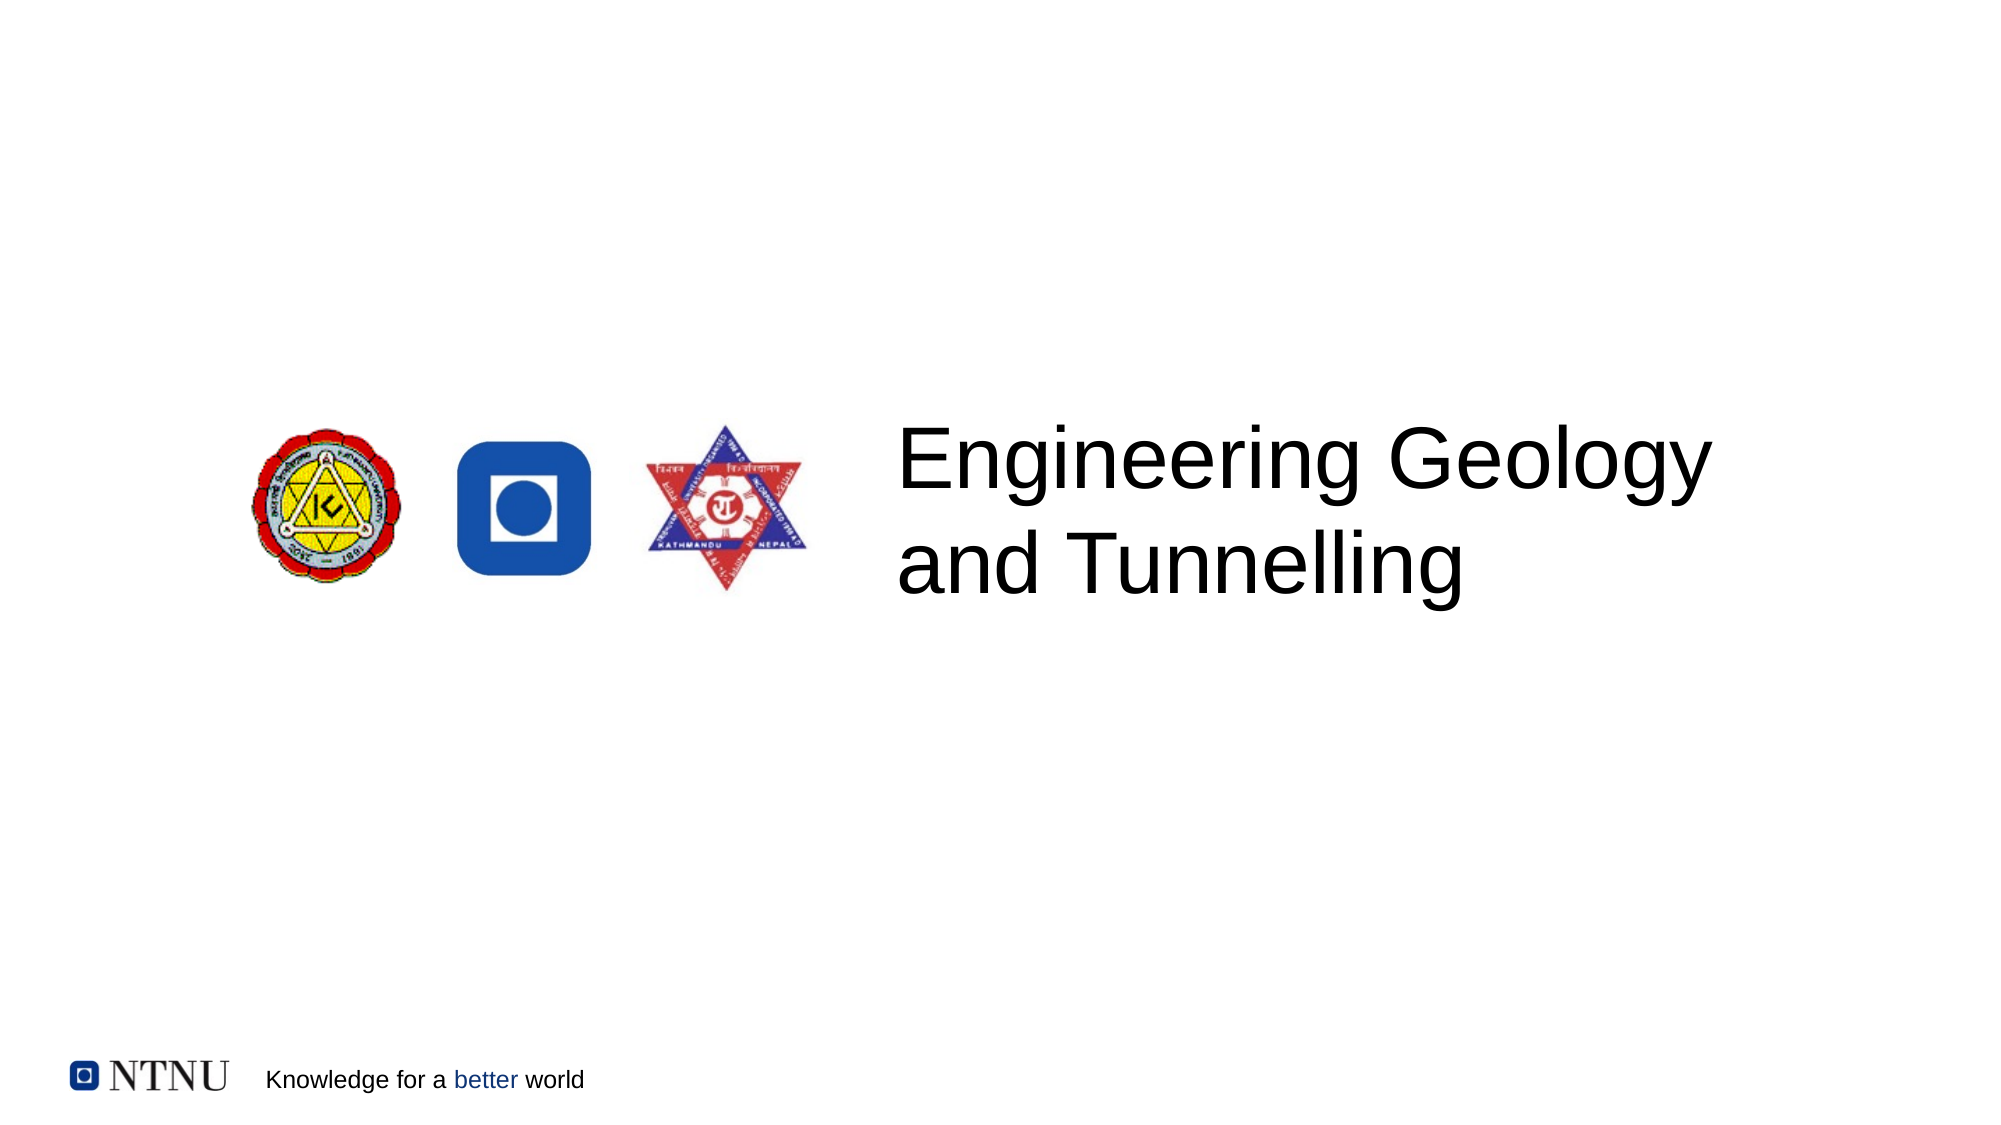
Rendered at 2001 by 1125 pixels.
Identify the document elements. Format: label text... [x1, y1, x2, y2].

text_box Engineering Geology and Tunnelling [881, 393, 1952, 619]
picture [452, 427, 600, 585]
picture [629, 418, 823, 605]
picture [69, 1060, 230, 1091]
picture [250, 427, 403, 585]
